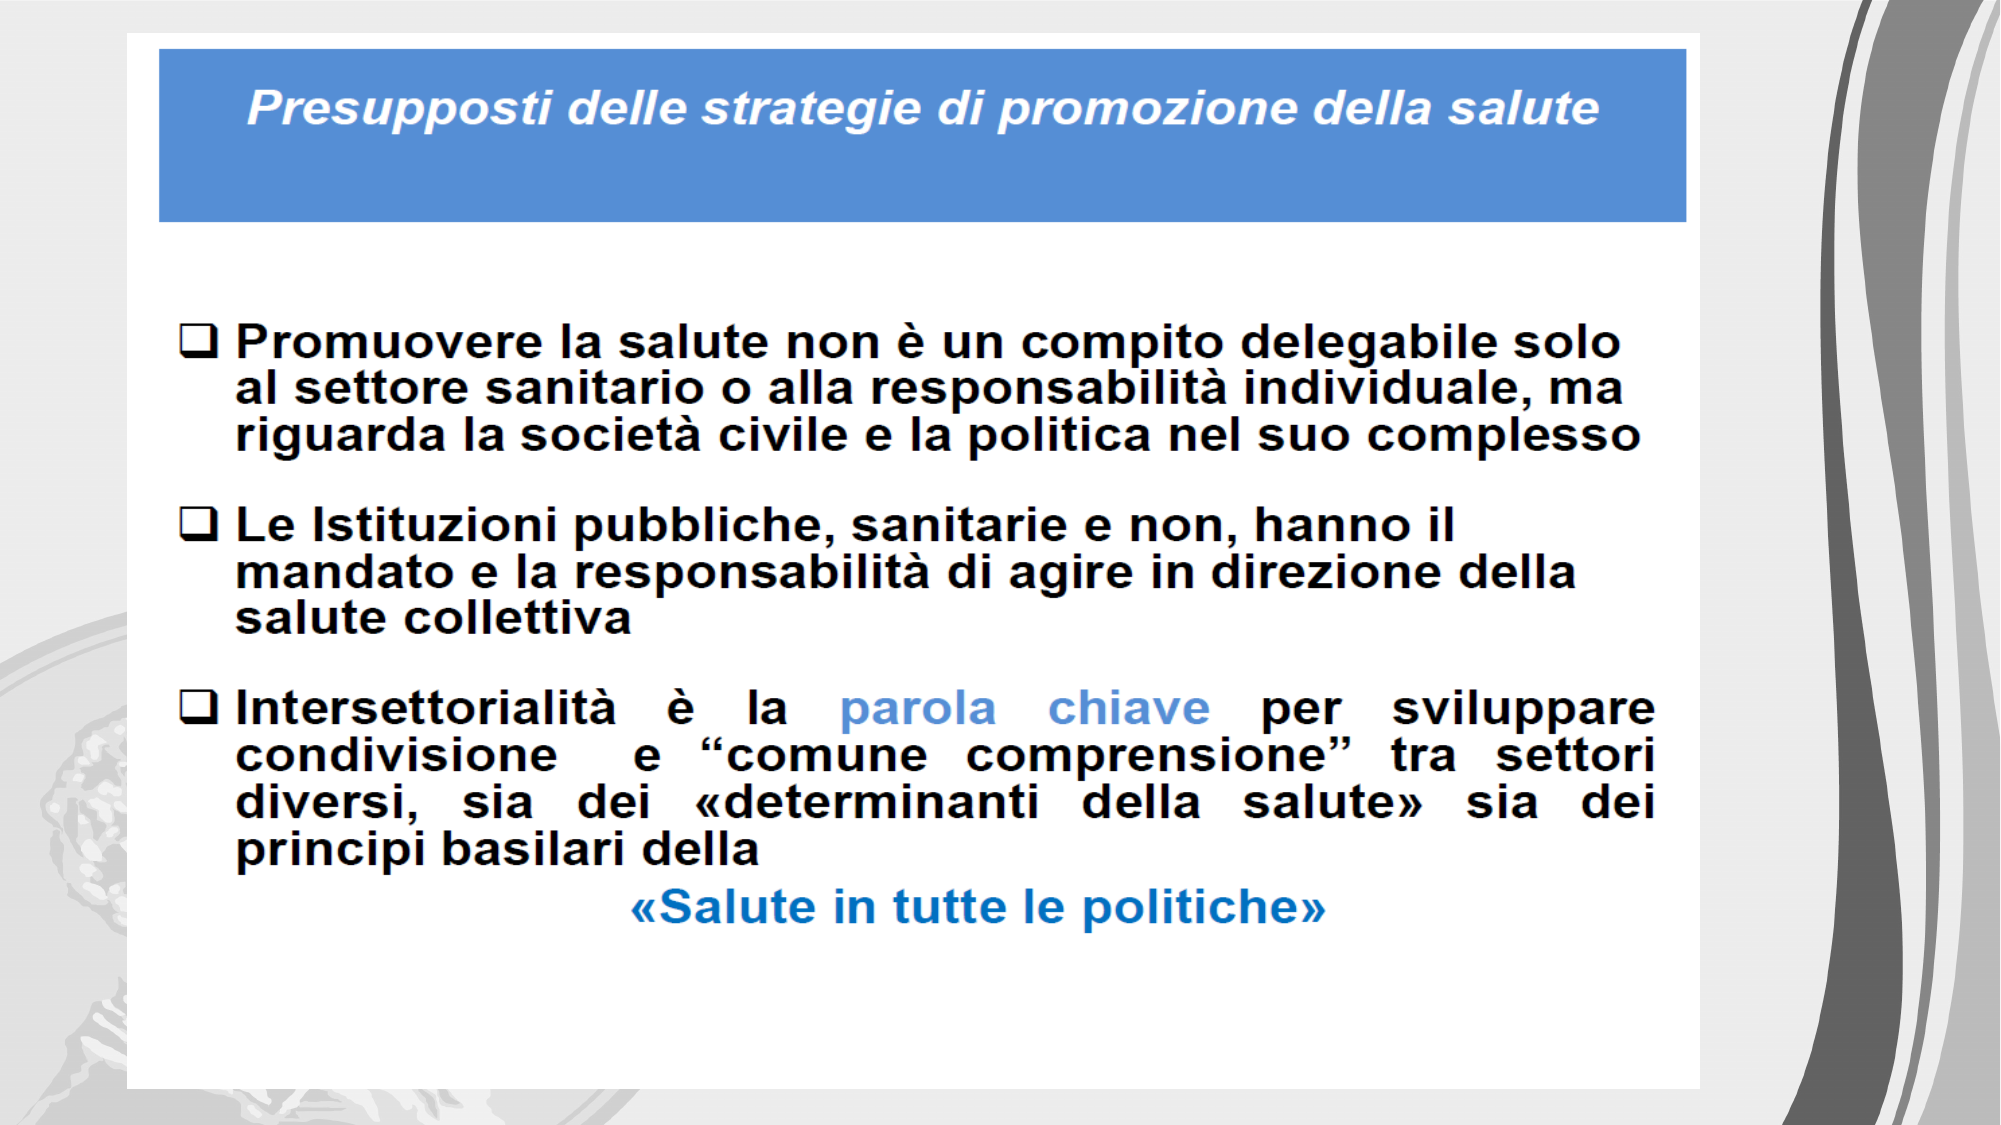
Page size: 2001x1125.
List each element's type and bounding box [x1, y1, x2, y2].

picture [0, 0, 2001, 1125]
list [127, 33, 1701, 1089]
